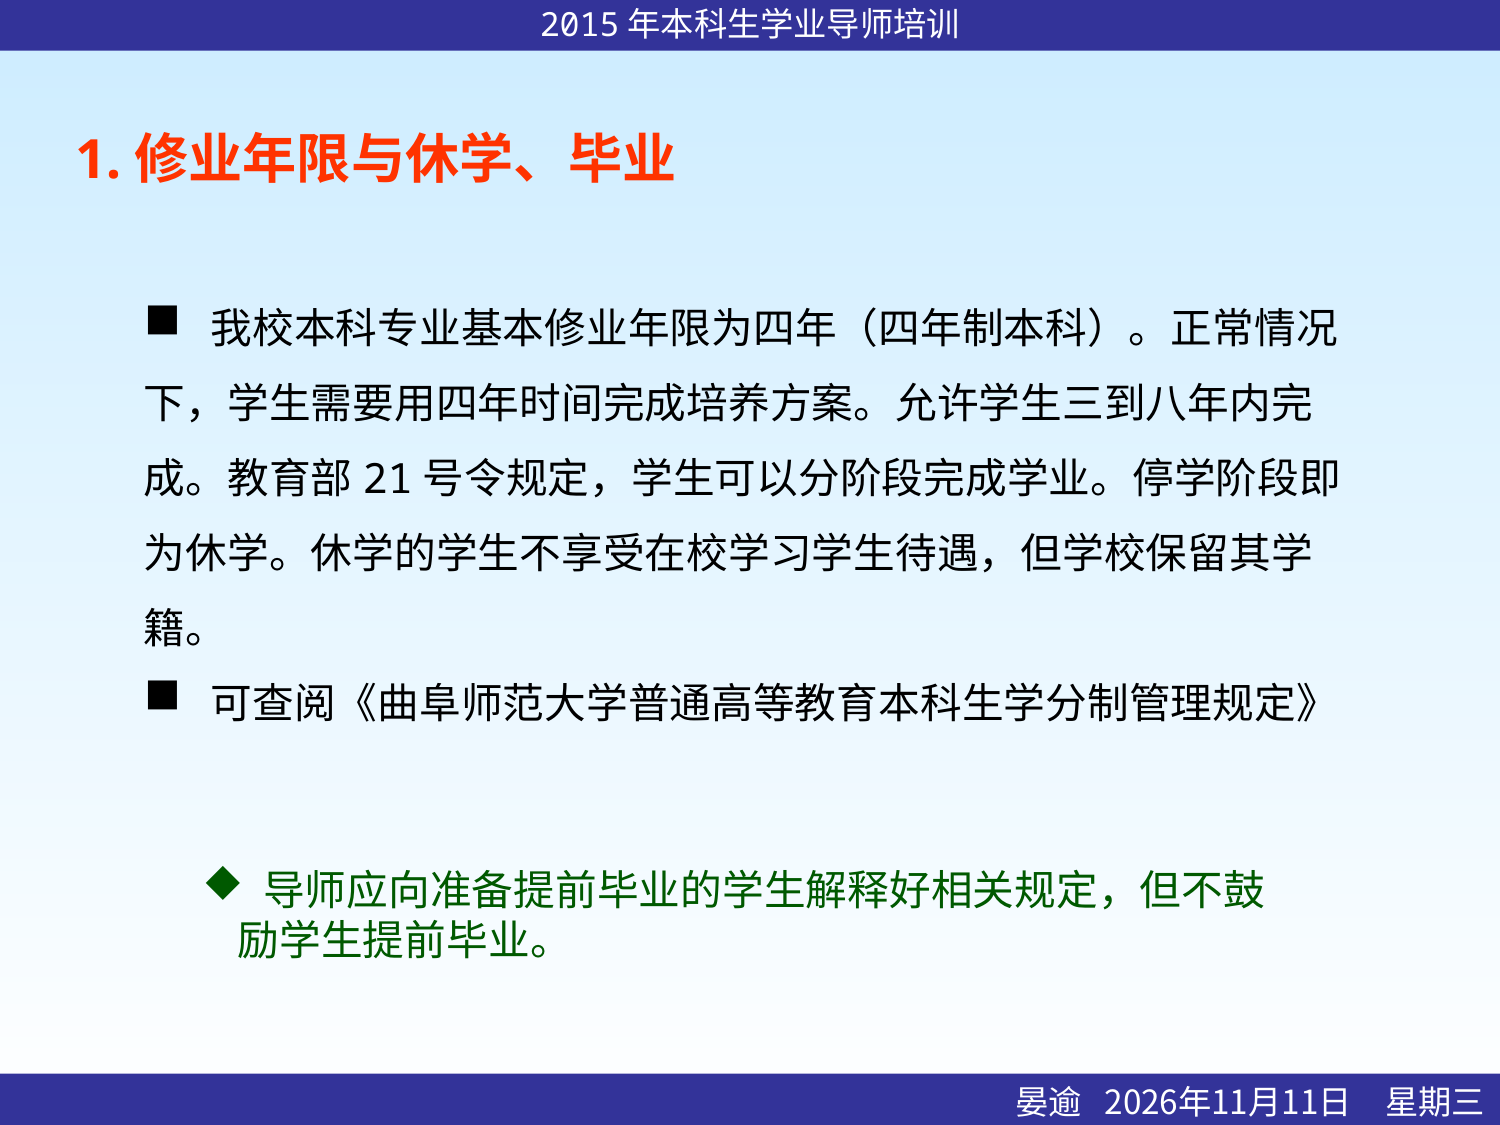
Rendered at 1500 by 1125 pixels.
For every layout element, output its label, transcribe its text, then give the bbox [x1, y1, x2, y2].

list 我校本科专业基本修业年限为四年（四年制本科）。正常情况下，学生需要用四年时间完成培养方案。允许学生三到八年内完成。教育部21号令规定，学生可以分阶段完成学业。停学阶段即为休学。休学的学生不享受在校学习学生待遇，但学校保留其学籍。 可查阅《曲阜师范大学普通高等教育本科生学分制管理规定》 [128, 269, 1372, 751]
text_box 1.修业年限与休学、毕业 [60, 117, 692, 197]
text_box 导师应向准备提前毕业的学生解释好相关规定，但不鼓励学生提前毕业。 [187, 856, 1313, 972]
